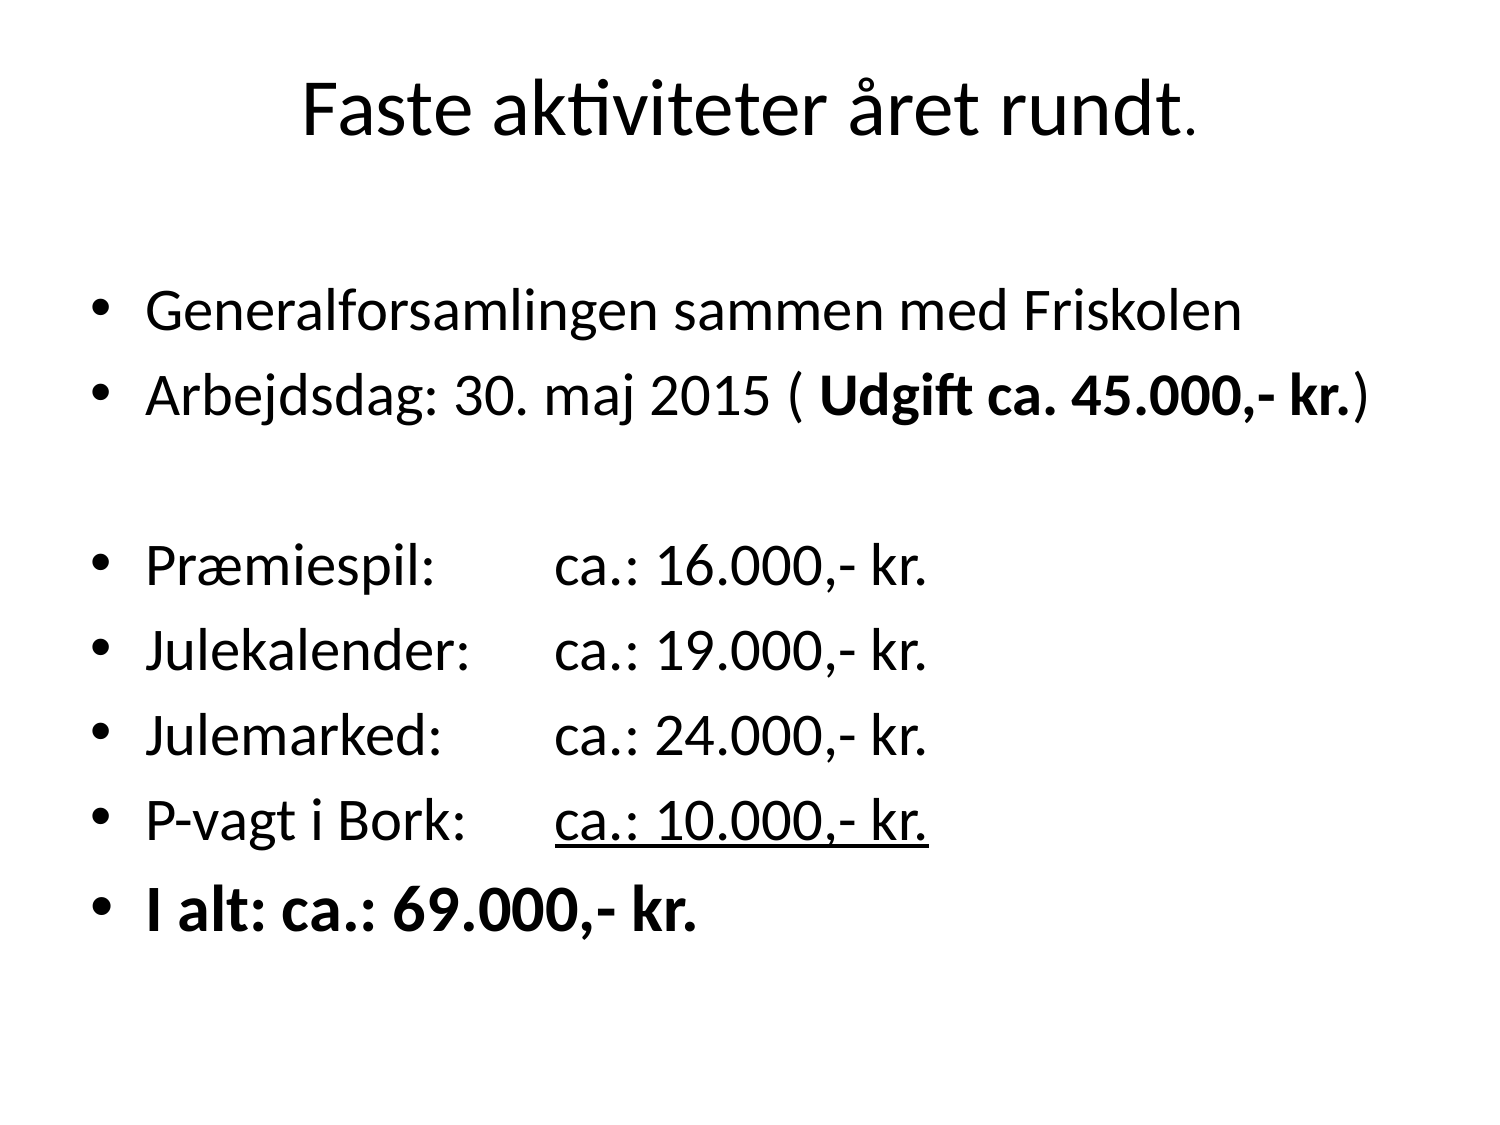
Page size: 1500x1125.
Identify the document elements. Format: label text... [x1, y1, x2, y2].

list Generalforsamlingen sammen med Friskolen Arbejdsdag: 30. maj 2015 ( Udgift ca. 45.000,- kr.) Præmiespil: ca.: 16.000,- kr. Julekalender: ca.: 19.000,- kr. Julemarked: ca.: 24.000,- kr. P-vagt i Bork: ca.: 10.000,- kr. I alt: ca.: 69.000,- kr. [75, 262, 1425, 1005]
title Faste aktiviteter året rundt. [75, 45, 1425, 233]
